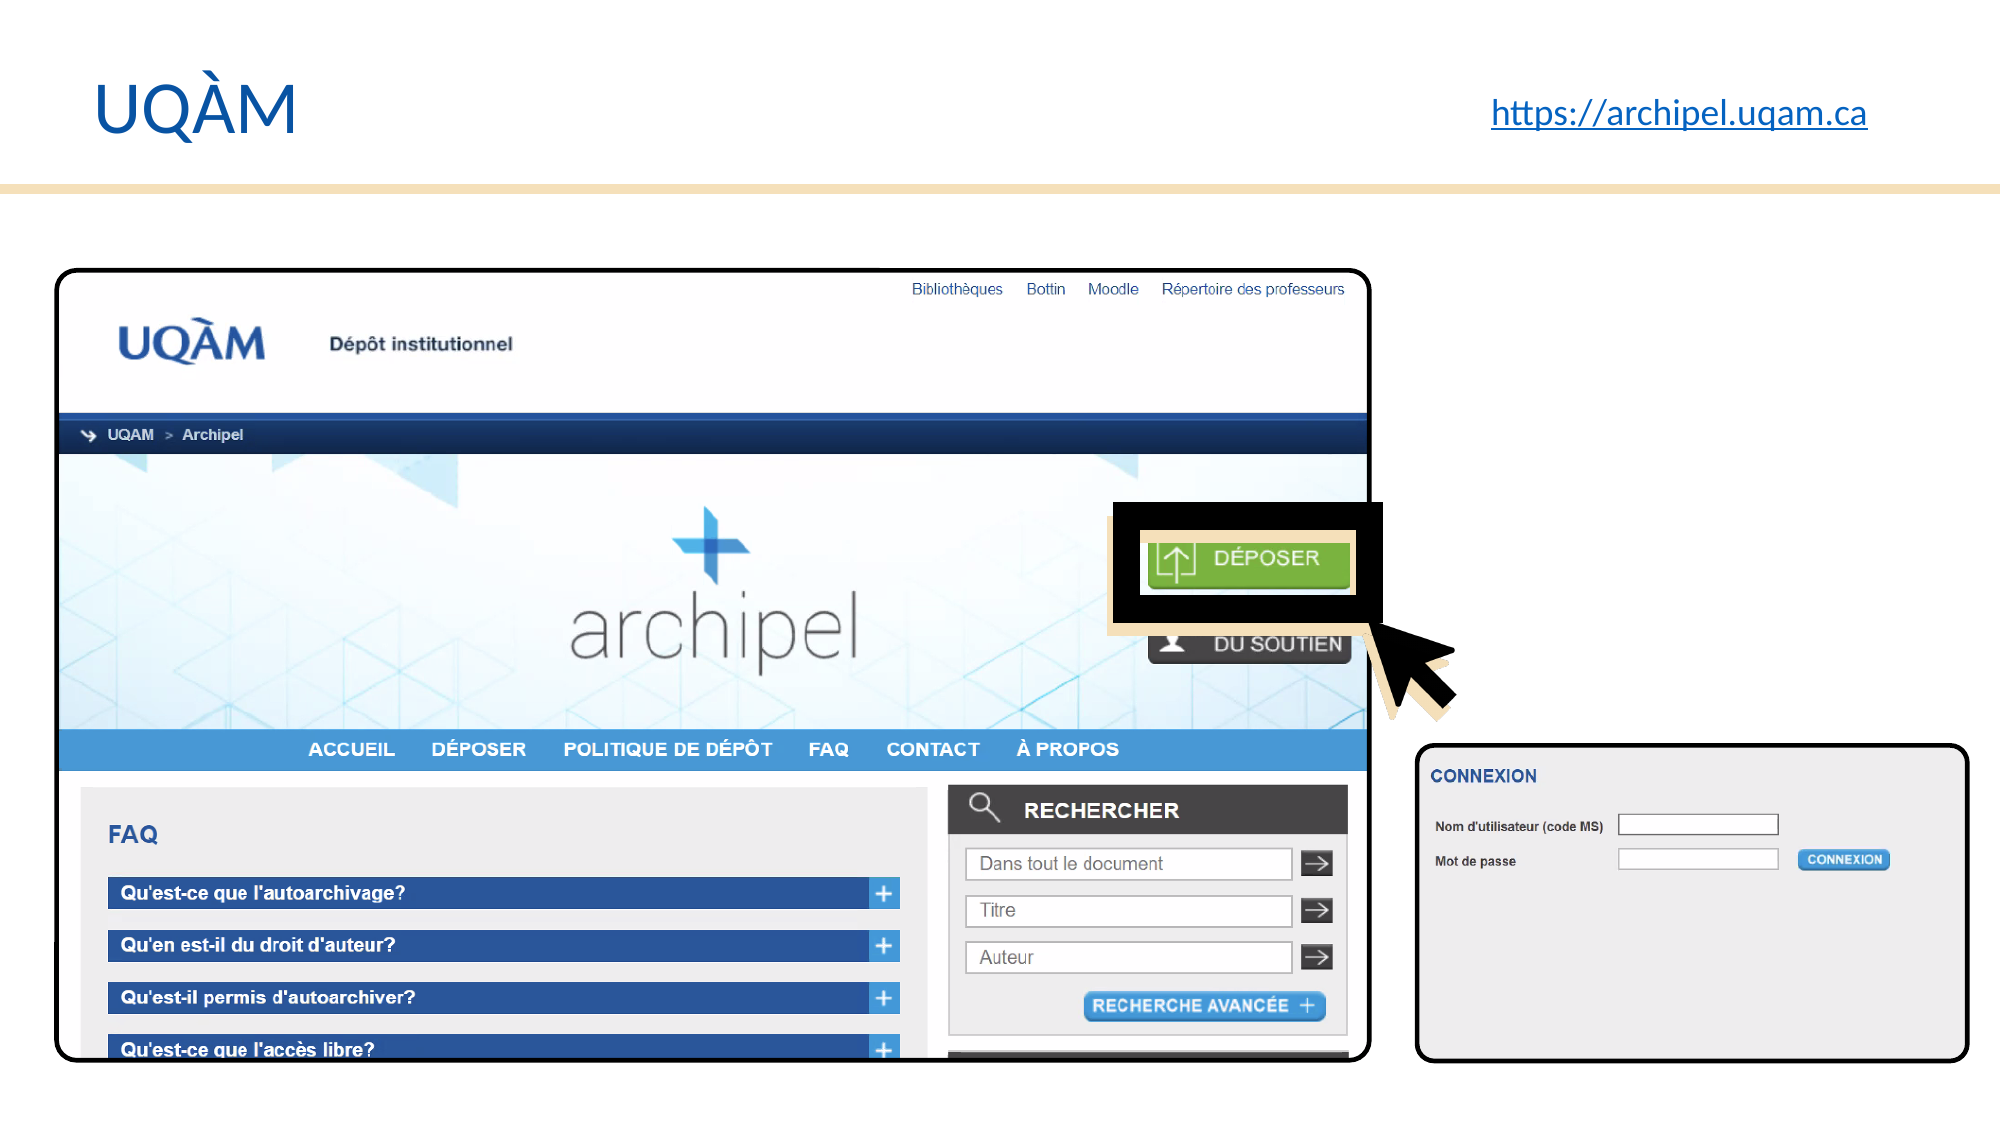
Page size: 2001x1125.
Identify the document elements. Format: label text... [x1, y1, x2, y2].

text_box UQÀM [79, 51, 315, 157]
text_box https://archipel.uqam.ca [1476, 80, 1884, 186]
picture [56, 270, 1968, 1061]
